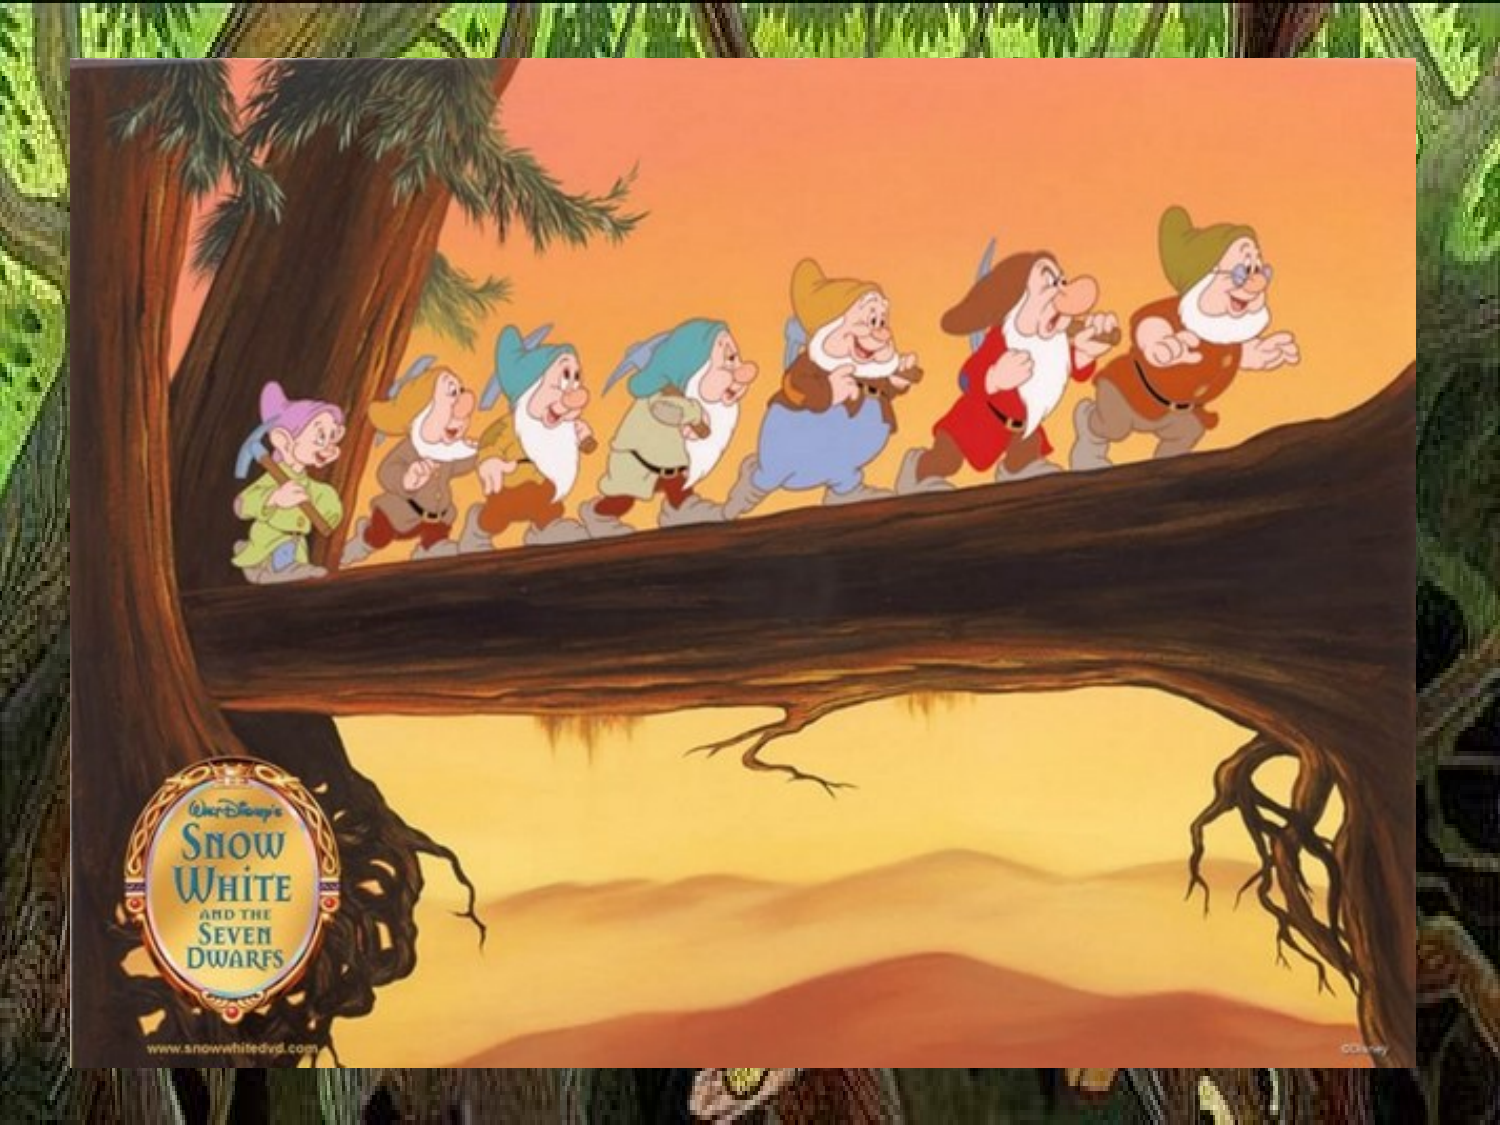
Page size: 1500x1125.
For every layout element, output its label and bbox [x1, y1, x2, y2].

list [70, 58, 1416, 1068]
picture [0, 0, 1500, 1125]
